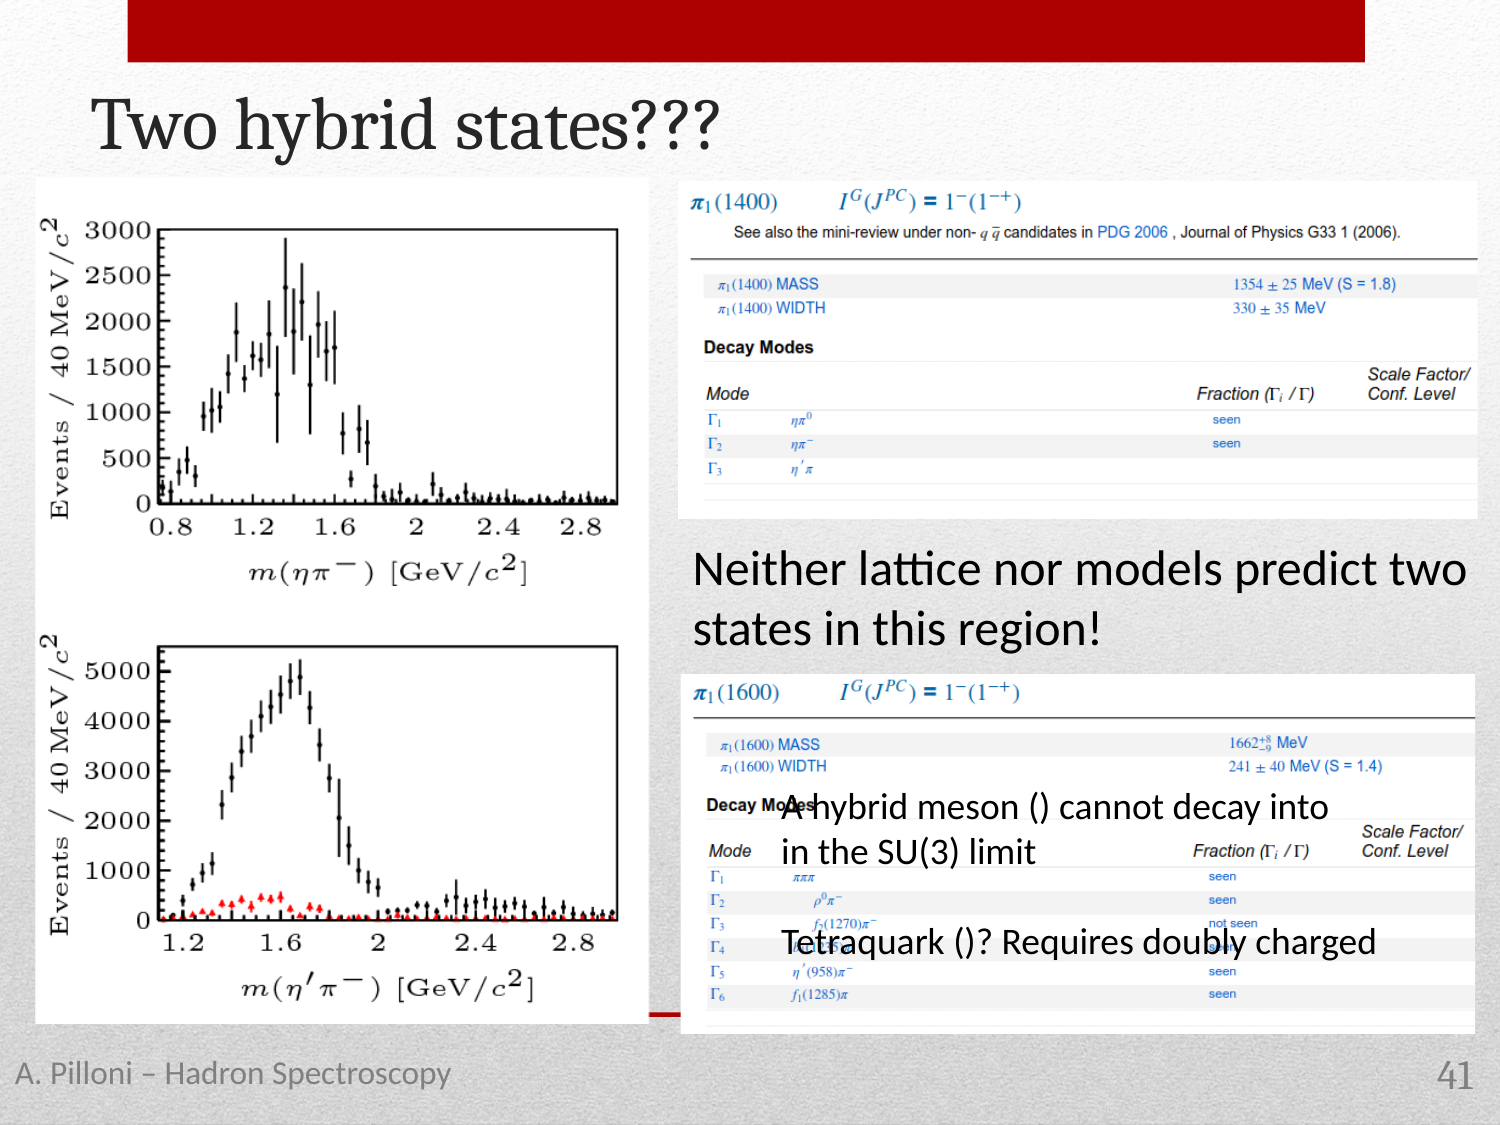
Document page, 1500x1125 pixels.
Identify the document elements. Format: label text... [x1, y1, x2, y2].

picture [677, 180, 1479, 519]
slide_number 41 [1362, 1043, 1488, 1104]
picture [679, 673, 1476, 1035]
picture [34, 176, 651, 1025]
text_box Two hybrid states??? [74, 0, 1425, 173]
text_box A. Pilloni – Hadron Spectroscopy [0, 1043, 1091, 1099]
